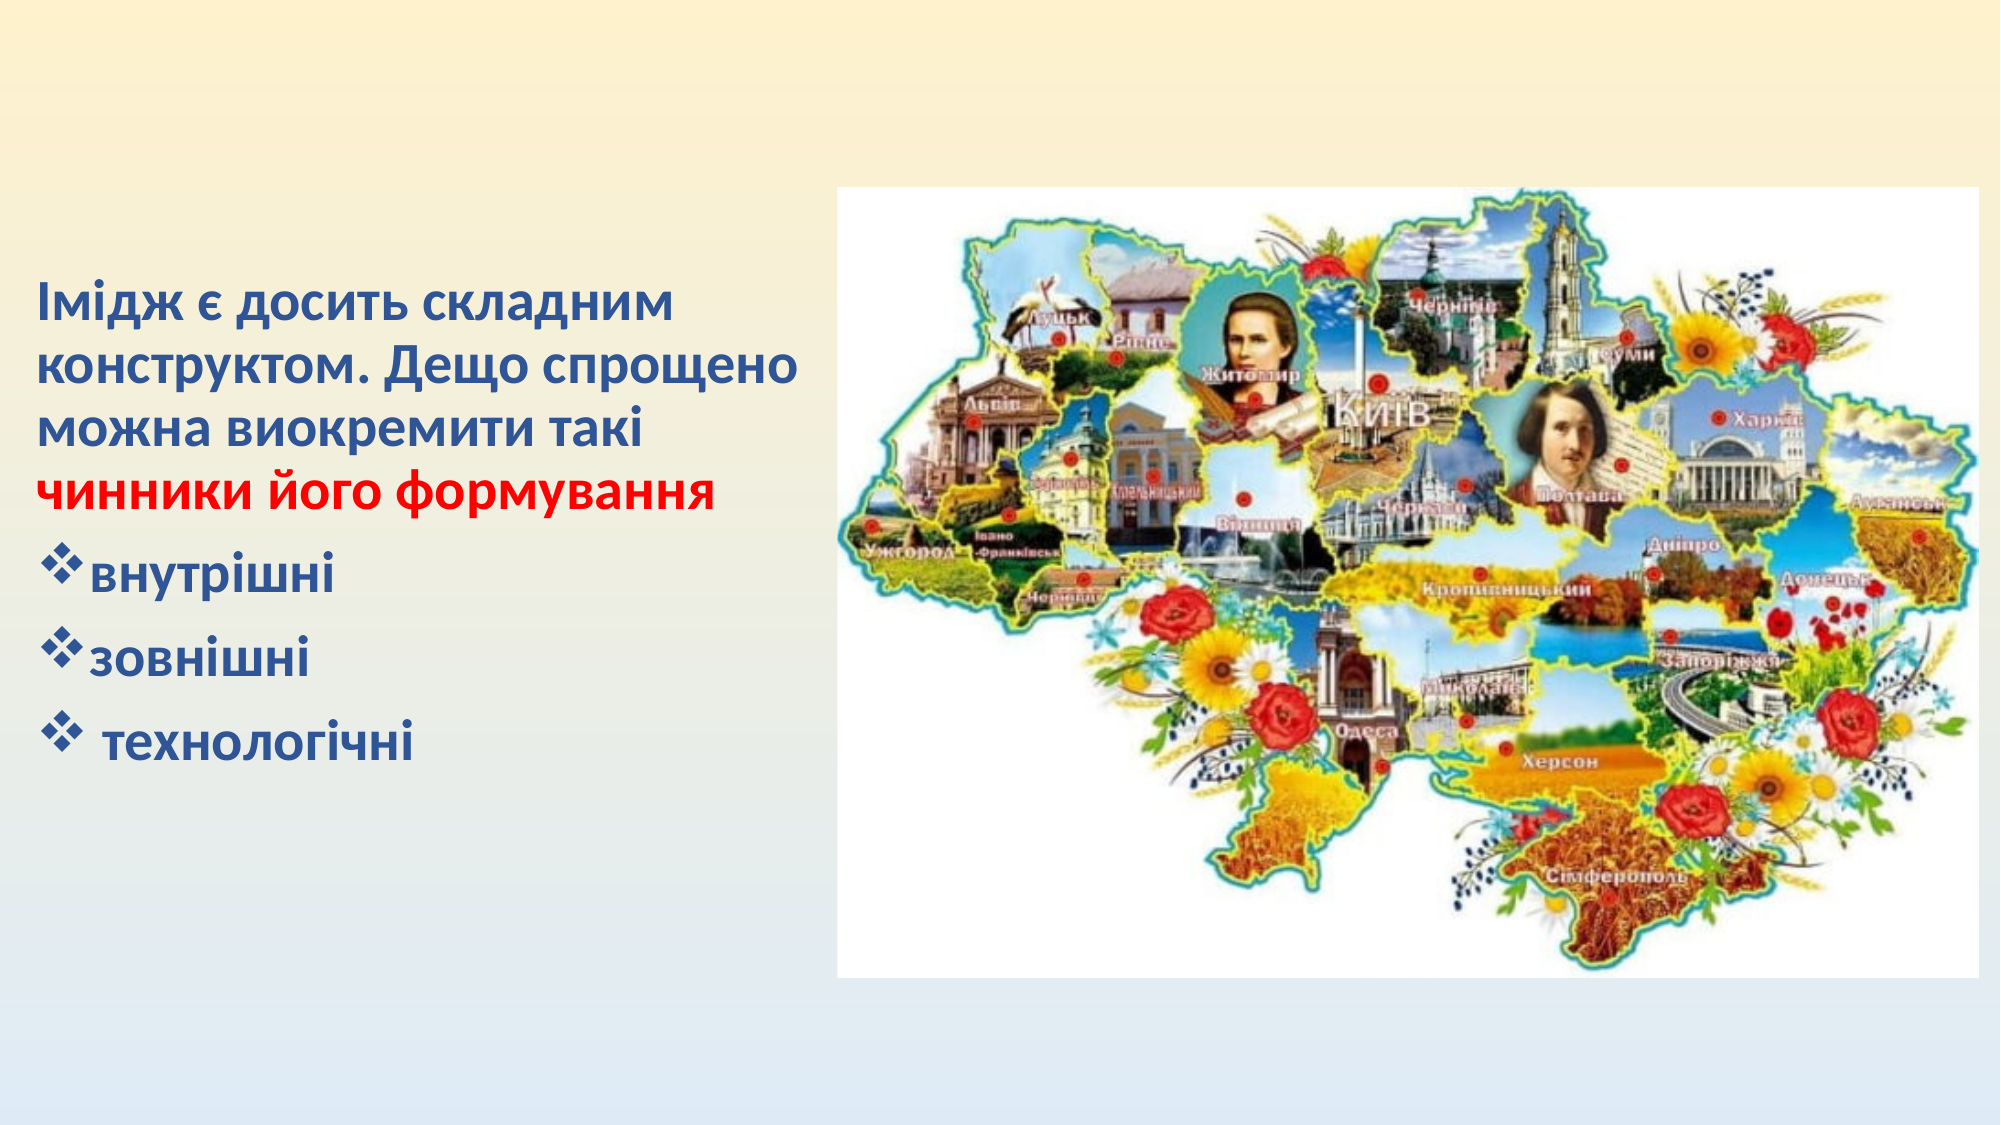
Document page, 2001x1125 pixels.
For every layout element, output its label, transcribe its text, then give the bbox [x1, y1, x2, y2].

list Імідж є досить складним конструктом. Дещо спрощено можна виокремити такі чинники його формування внутрішні зовнішні технологічні [21, 262, 837, 903]
picture [837, 186, 1979, 978]
